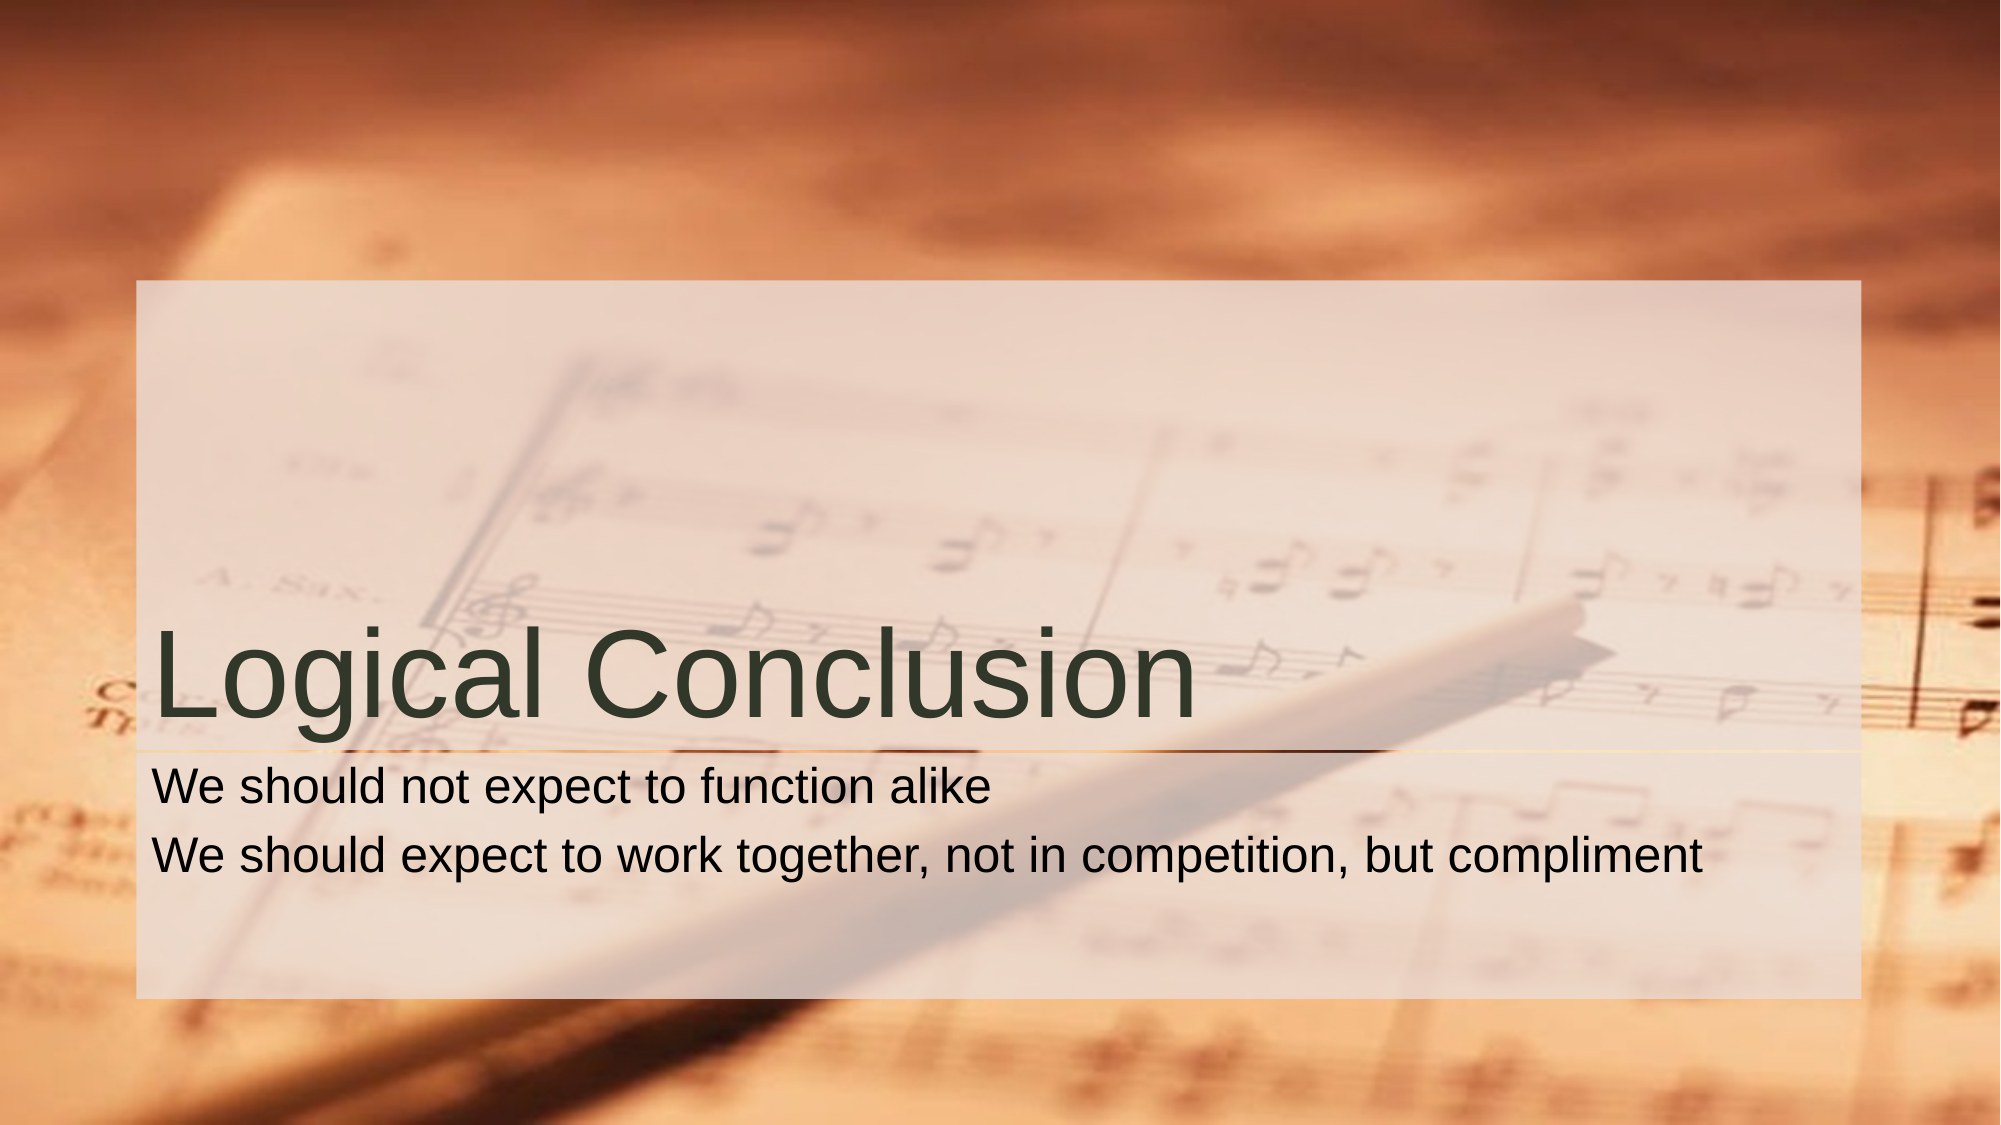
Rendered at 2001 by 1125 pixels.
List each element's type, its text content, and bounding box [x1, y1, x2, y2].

title Logical Conclusion [136, 280, 1862, 750]
picture [0, 0, 2001, 1125]
list We should not expect to function alike We should expect to work together, not in competition, but compliment [136, 752, 1862, 999]
